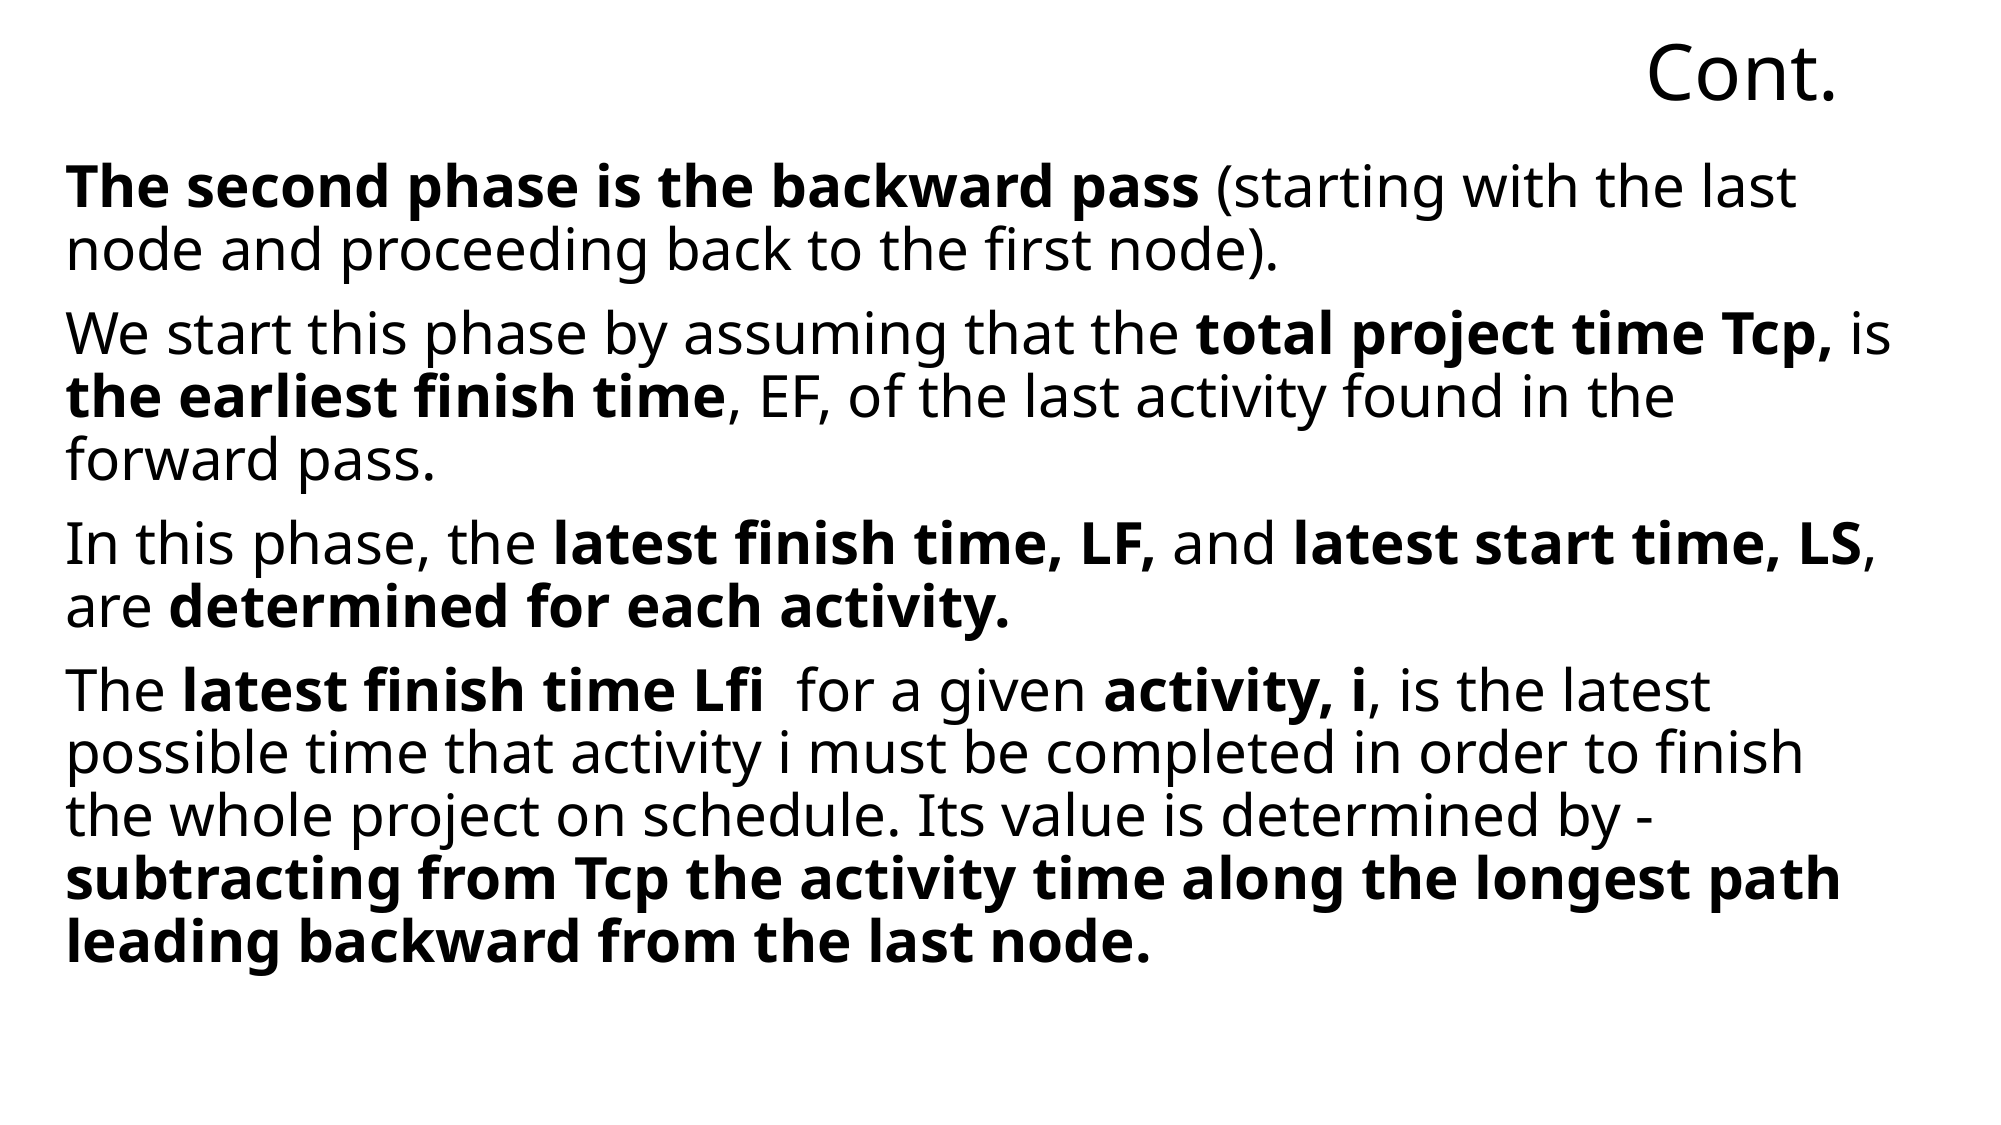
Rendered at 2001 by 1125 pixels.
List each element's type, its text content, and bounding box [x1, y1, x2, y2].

title Cont. [312, 24, 1875, 125]
list The second phase is the backward pass (starting with the last node and proceeding back to the first node). We start this phase by assuming that the total project time Tcp, is the earliest finish time, EF, of the last activity found in the forward pass. In this phase, the latest finish time, LF, and latest start time, LS, are determined for each activity. The latest finish time Lfi for a given activity, i, is the latest possible time that activity i must be completed in order to finish the whole project on schedule. Its value is determined by - subtracting from Tcp the activity time along the longest path leading backward from the last node. [50, 149, 1913, 1050]
